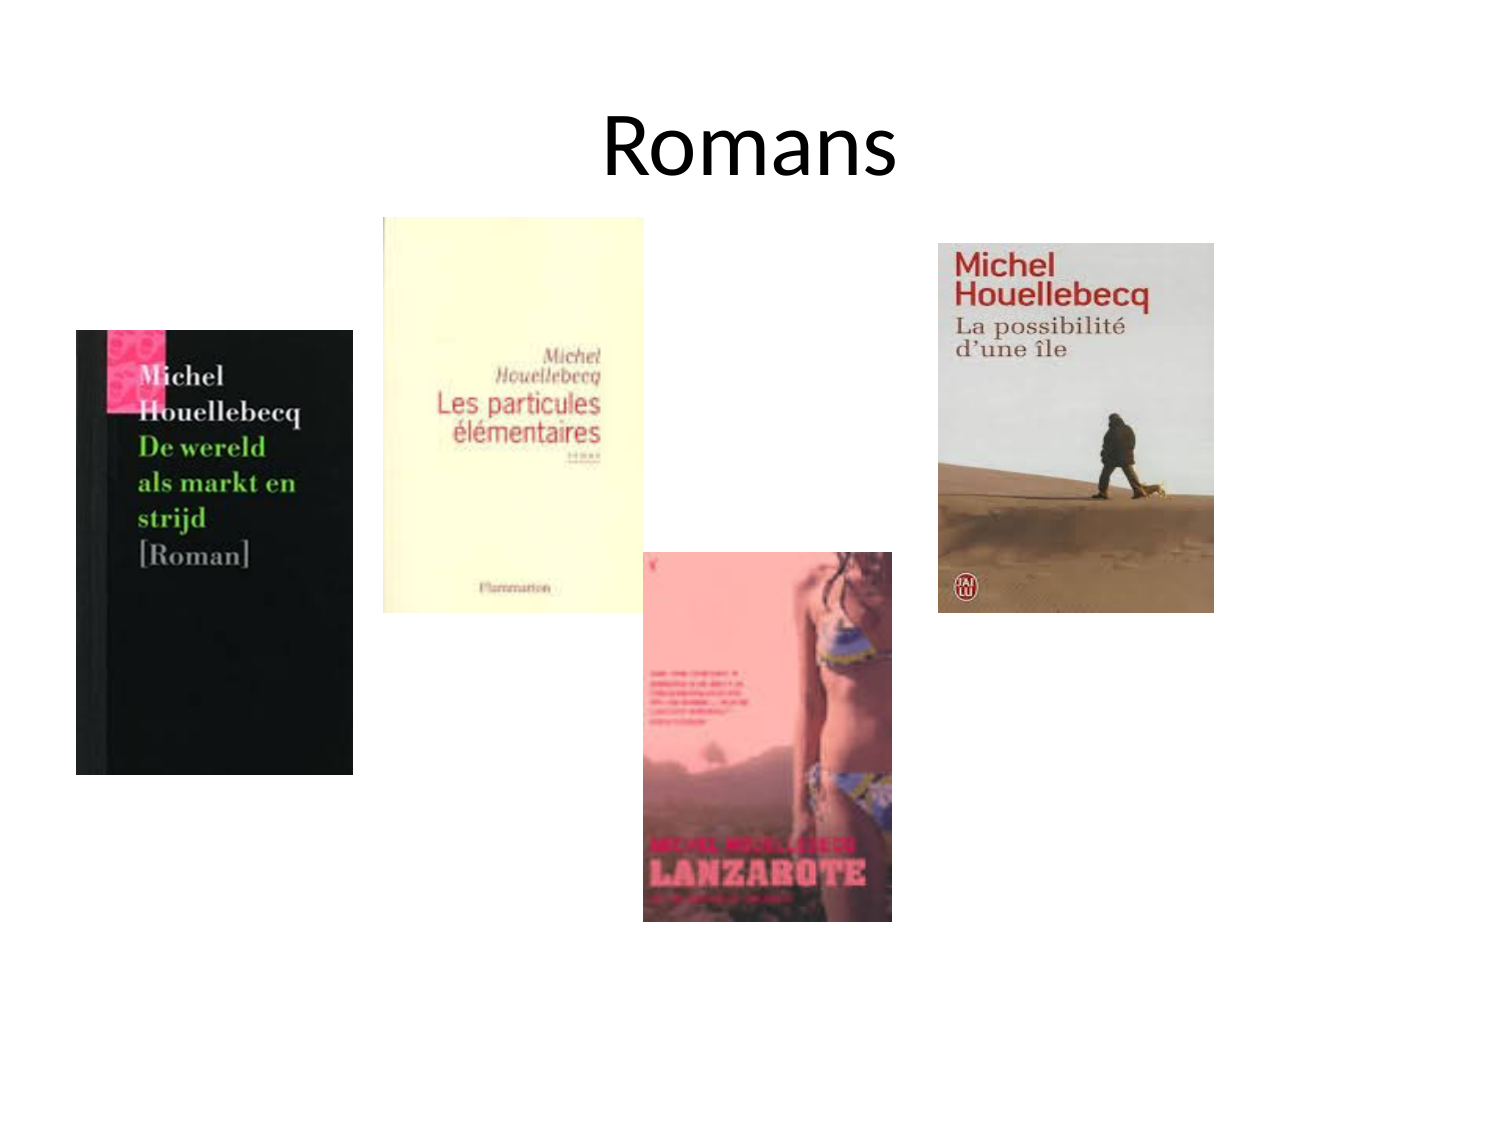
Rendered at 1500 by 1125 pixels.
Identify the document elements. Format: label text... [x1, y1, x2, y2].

picture [76, 330, 353, 776]
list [383, 216, 644, 613]
picture [938, 243, 1214, 613]
title Romans [75, 45, 1425, 233]
picture [643, 552, 892, 923]
